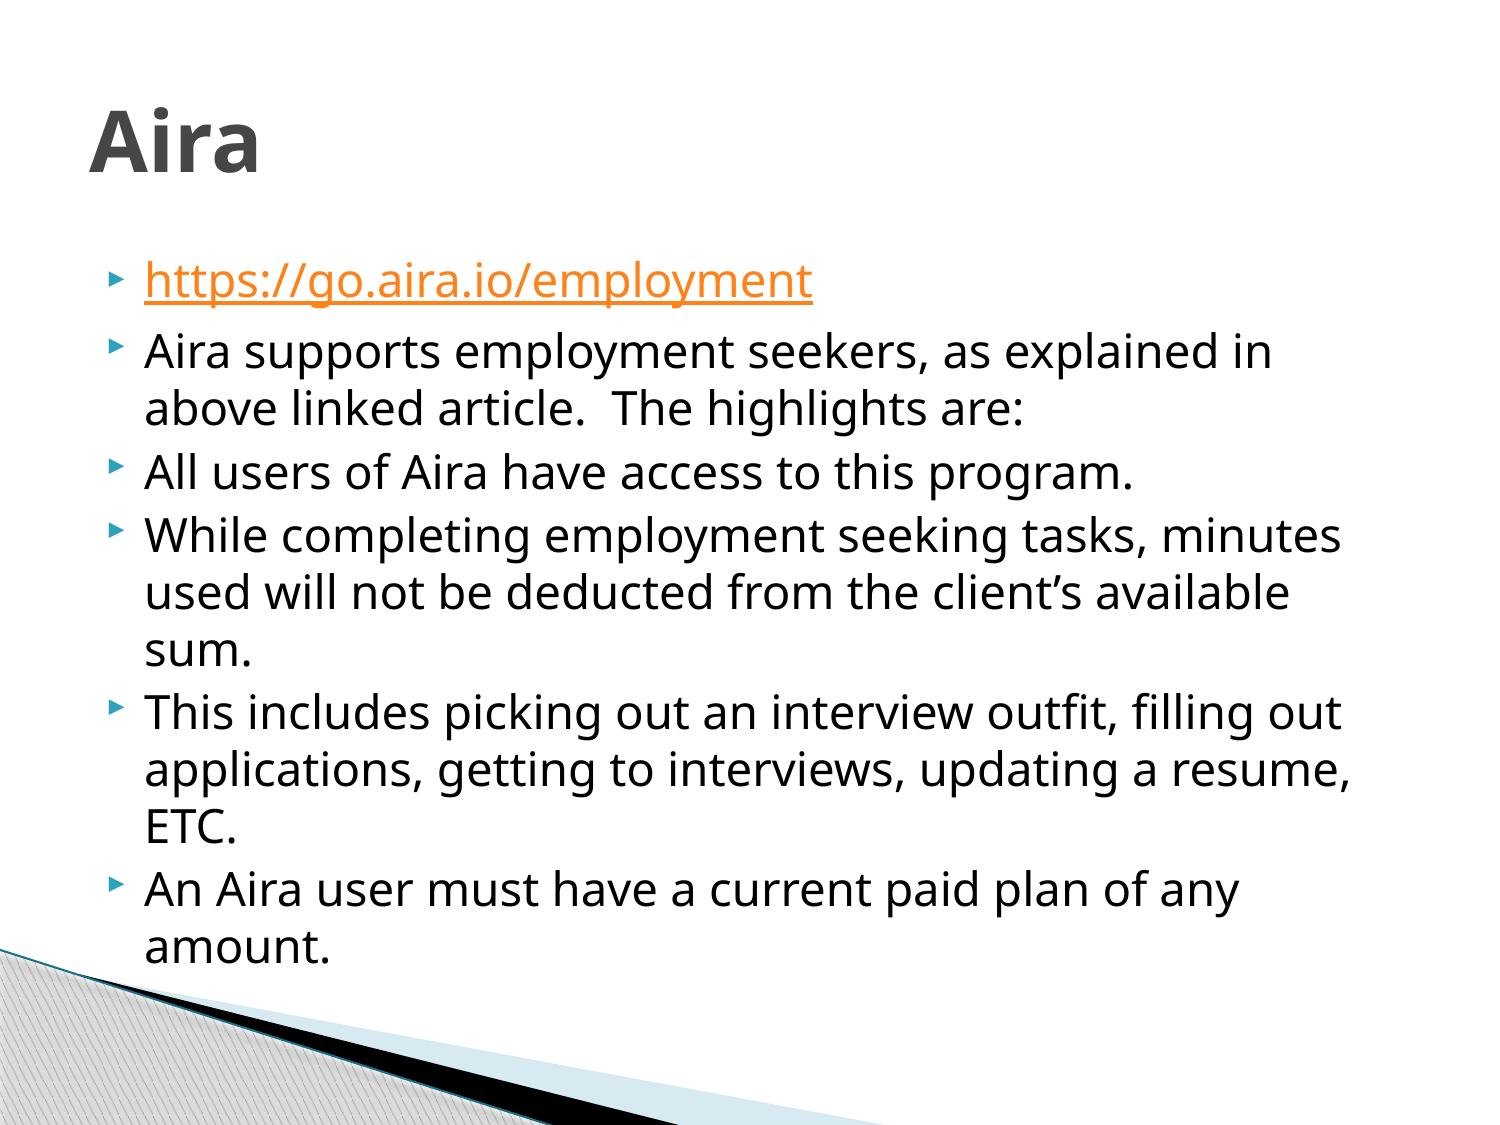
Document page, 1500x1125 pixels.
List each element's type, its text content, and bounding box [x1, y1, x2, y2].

list https://go.aira.io/employment Aira supports employment seekers, as explained in above linked article. The highlights are: All users of Aira have access to this program. While completing employment seeking tasks, minutes used will not be deducted from the client’s available sum. This includes picking out an interview outfit, filling out applications, getting to interviews, updating a resume, ETC. An Aira user must have a current paid plan of any amount. [75, 243, 1425, 986]
title Aira [75, 45, 1425, 233]
